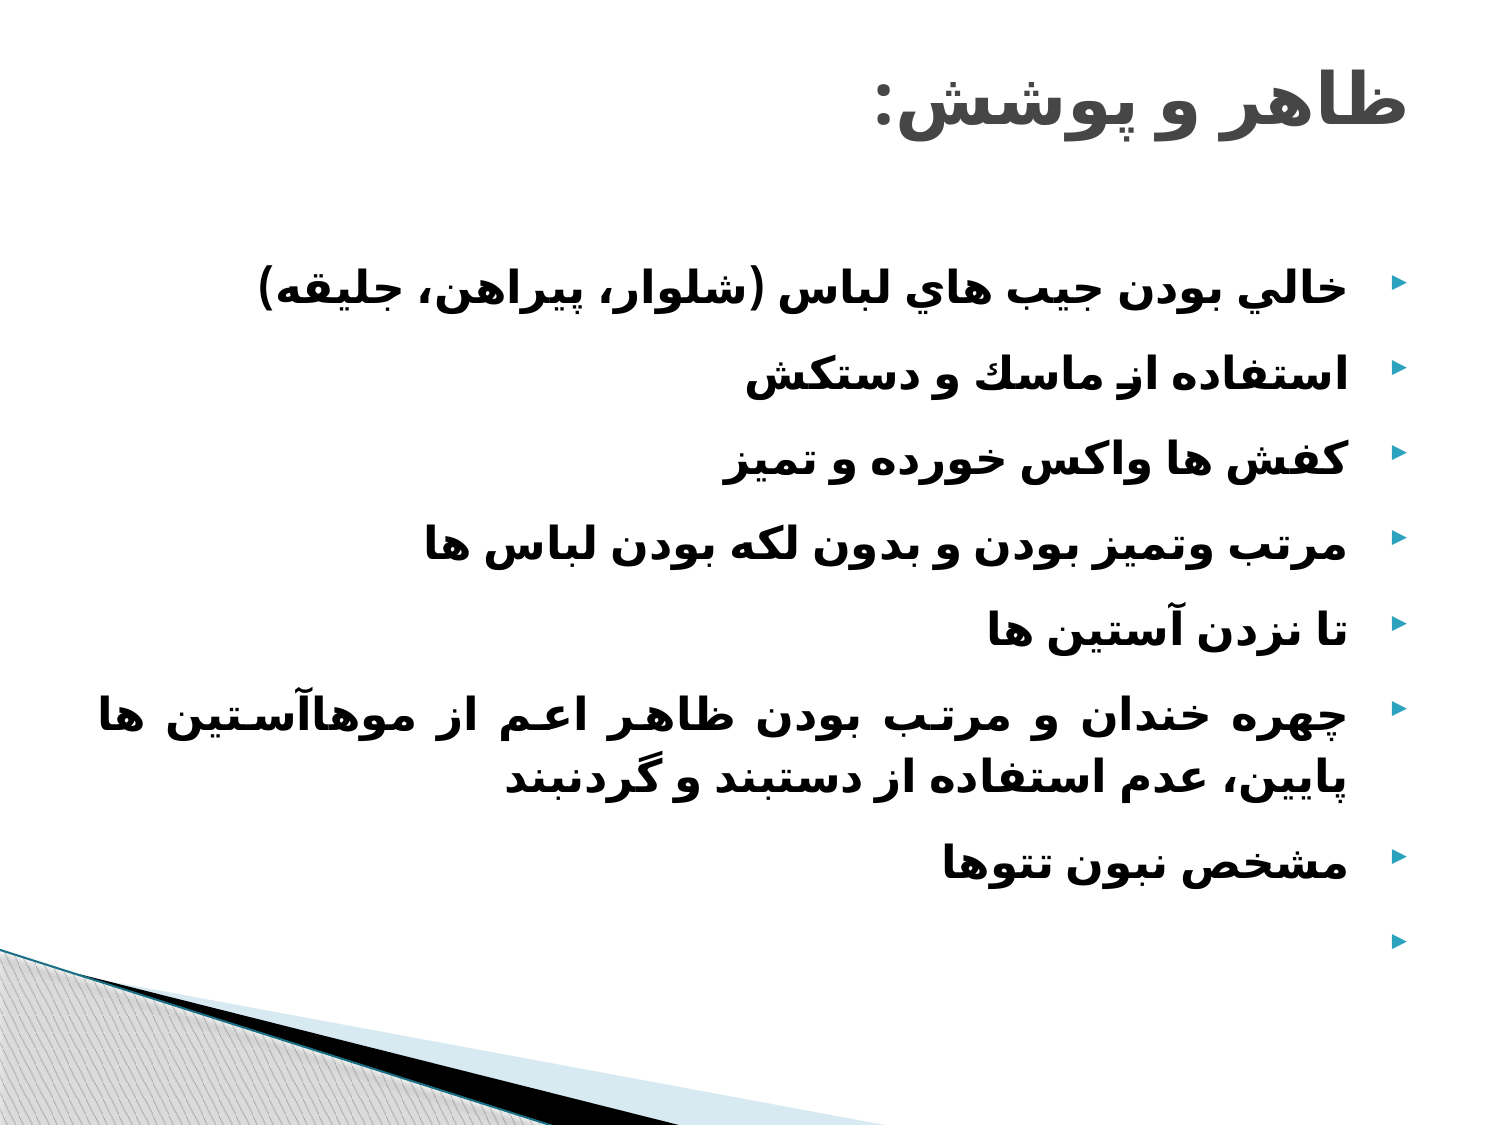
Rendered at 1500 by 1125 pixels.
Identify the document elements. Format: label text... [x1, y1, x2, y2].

list خالي بودن جيب هاي لباس (شلوار، پيراهن، جليقه) استفاده از ماسك و دستكش كفش ها واكس خورده و تميز مرتب وتميز بودن و بدون لكه بودن لباس ها تا نزدن آستين ها چهره خندان و مرتب بودن ظاهر اعم از موهاآستين ها پايين، عدم استفاده از دستبند و گردنبند مشخص نبون تتوها [75, 243, 1425, 986]
title ظاهر و پوشش: [75, 45, 1425, 233]
